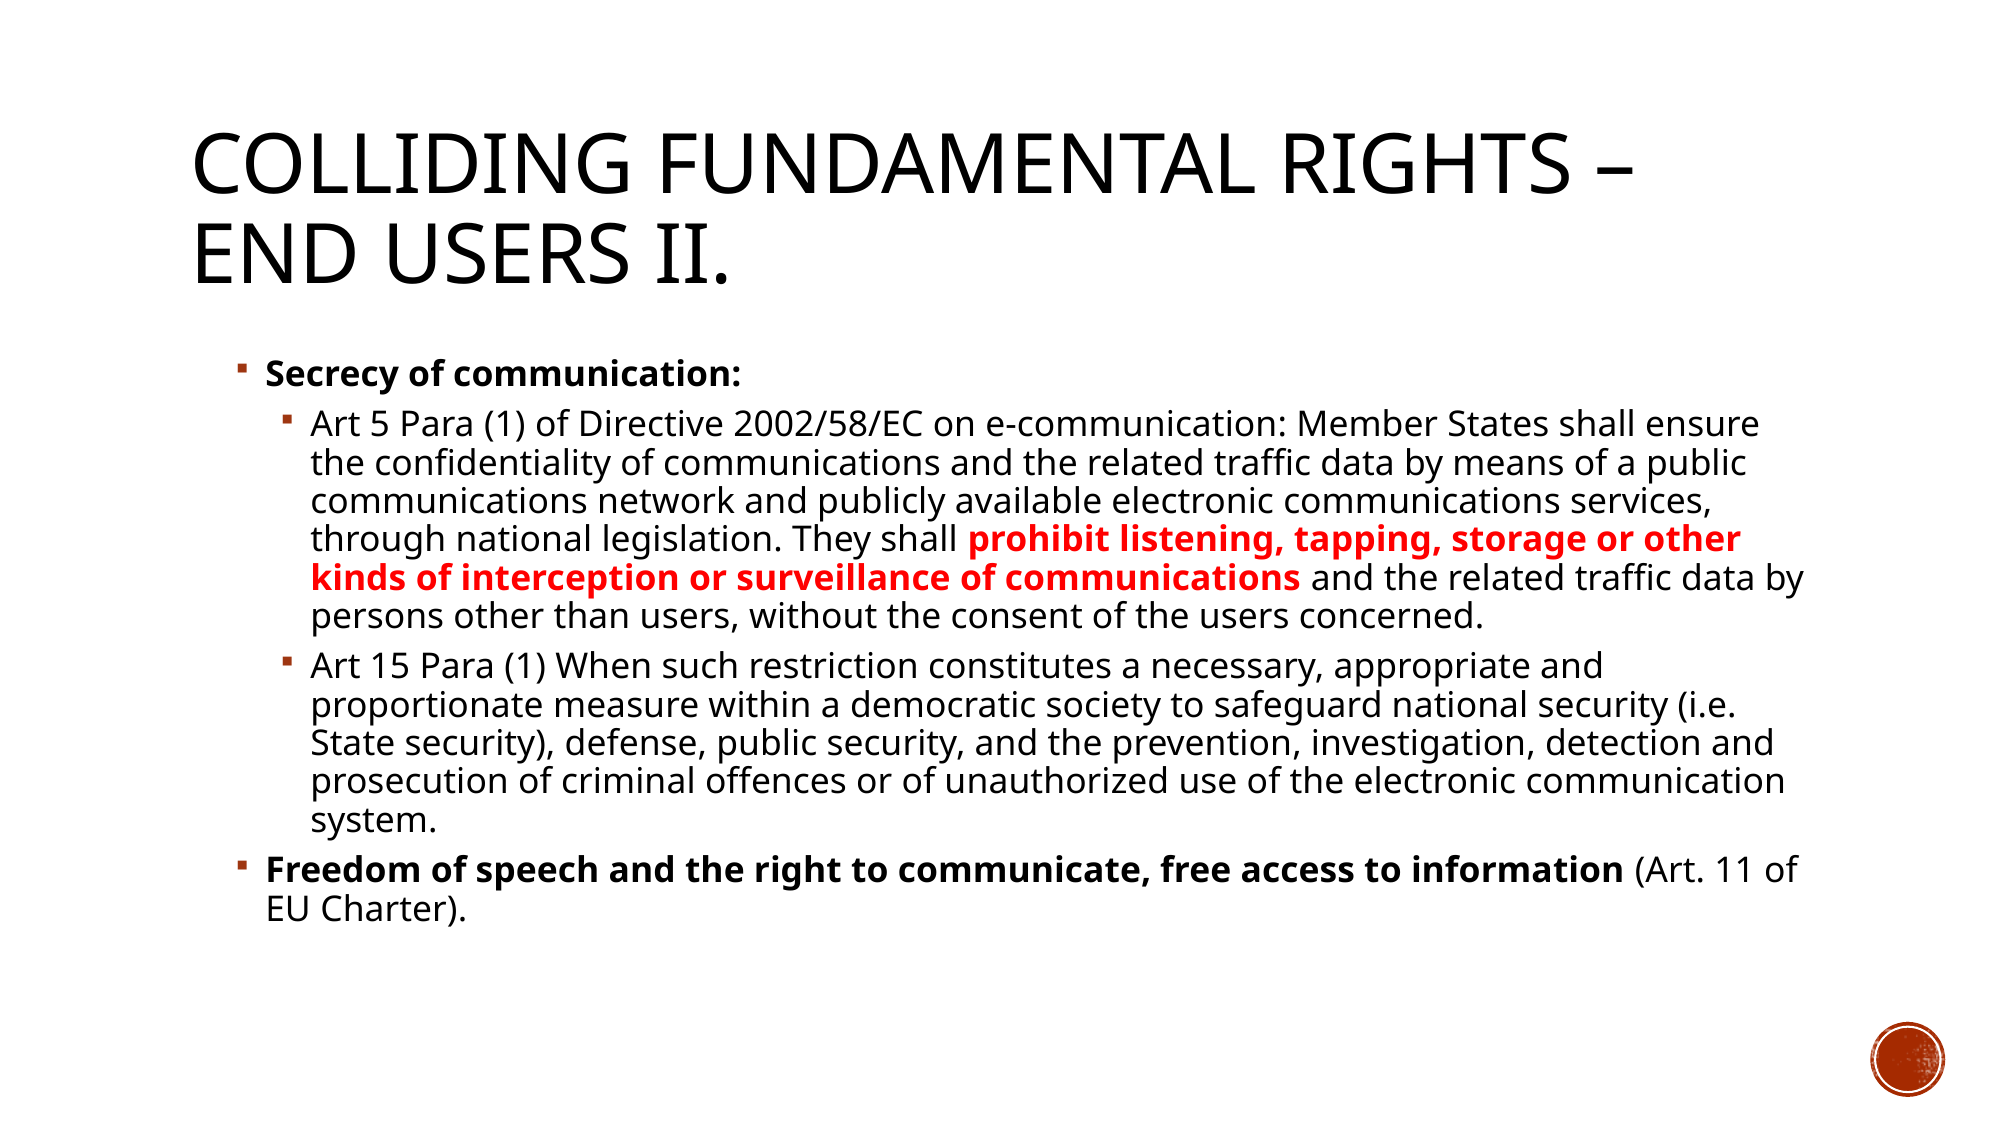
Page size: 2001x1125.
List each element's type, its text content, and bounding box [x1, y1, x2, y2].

list Secrecy of communication: Art 5 Para (1) of Directive 2002/58/EC on e-communication: Member States shall ensure the confidentiality of communications and the related traffic data by means of a public communications network and publicly available electronic communications services, through national legislation. They shall prohibit listening, tapping, storage or other kinds of interception or surveillance of communications and the related traffic data by persons other than users, without the consent of the users concerned. Art 15 Para (1) When such restriction constitutes a necessary, appropriate and proportionate measure within a democratic society to safeguard national security (i.e. State security), defense, public security, and the prevention, investigation, detection and prosecution of criminal offences or of unauthorized use of the electronic communication system. Freedom of speech and the right to communicate, free access to information (Art. 11 of EU Charter). [175, 348, 1826, 1013]
title Colliding fundamental rights – end users II. [175, 79, 1826, 344]
